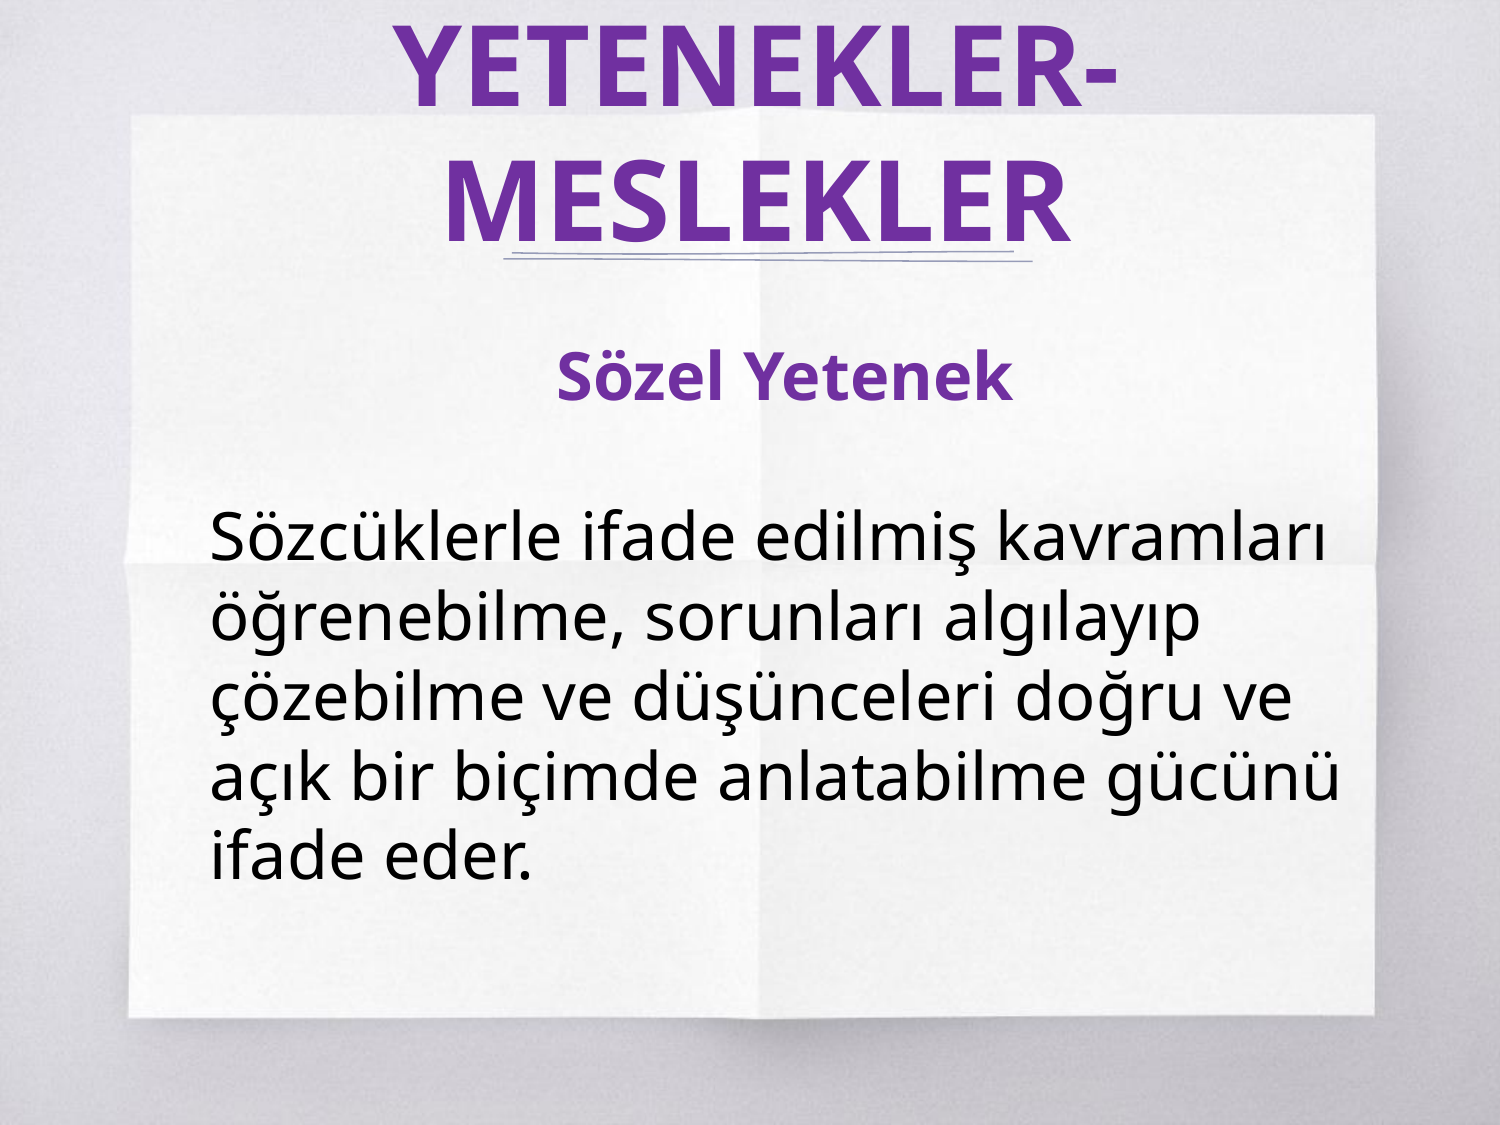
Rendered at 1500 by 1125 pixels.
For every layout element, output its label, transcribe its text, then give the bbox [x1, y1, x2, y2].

title YETENEKLER-MESLEKLER [76, 137, 1436, 279]
text_box Sözel Yetenek Sözcüklerle ifade edilmiş kavramları öğrenebilme, sorunları algılayıp çözebilme ve düşünceleri doğru ve açık bir biçimde anlatabilme gücünü ifade eder. [194, 326, 1376, 981]
picture [0, 0, 1500, 1125]
